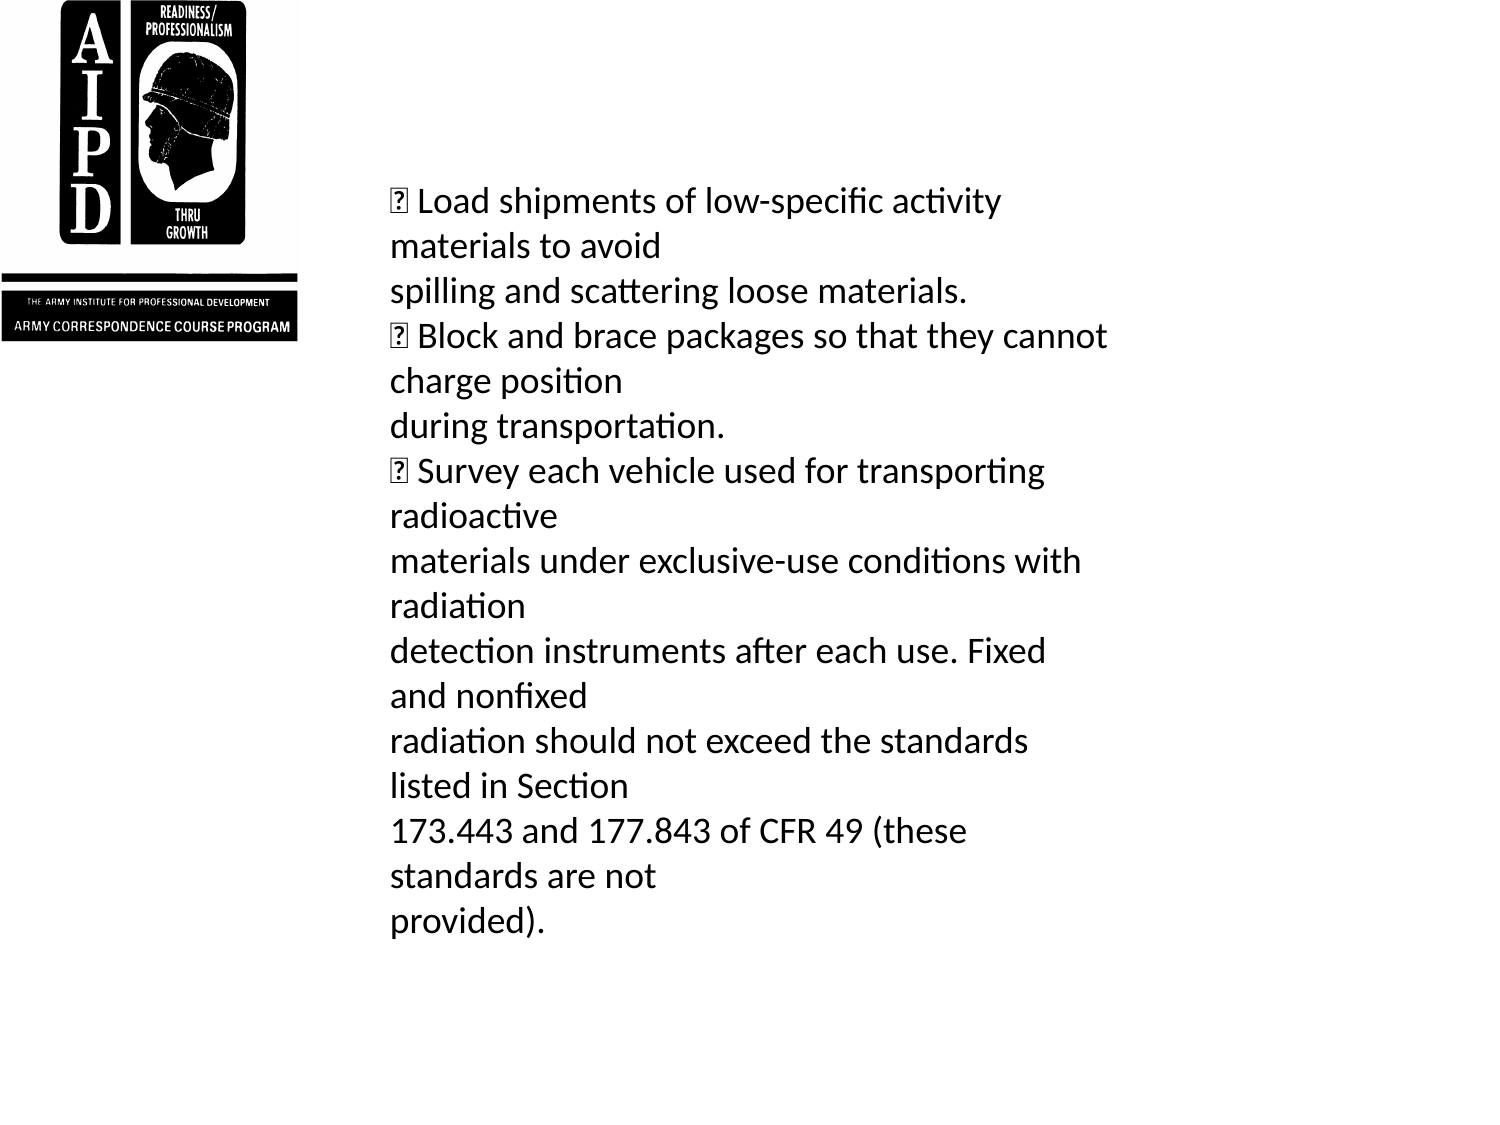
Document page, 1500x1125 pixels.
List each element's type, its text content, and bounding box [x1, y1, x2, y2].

text_box  Load shipments of low-specific activity materials to avoid spilling and scattering loose materials.  Block and brace packages so that they cannot charge position during transportation.  Survey each vehicle used for transporting radioactive materials under exclusive-use conditions with radiation detection instruments after each use. Fixed and nonfixed radiation should not exceed the standards listed in Section 173.443 and 177.843 of CFR 49 (these standards are not provided). [374, 168, 1125, 949]
picture [0, 0, 301, 345]
